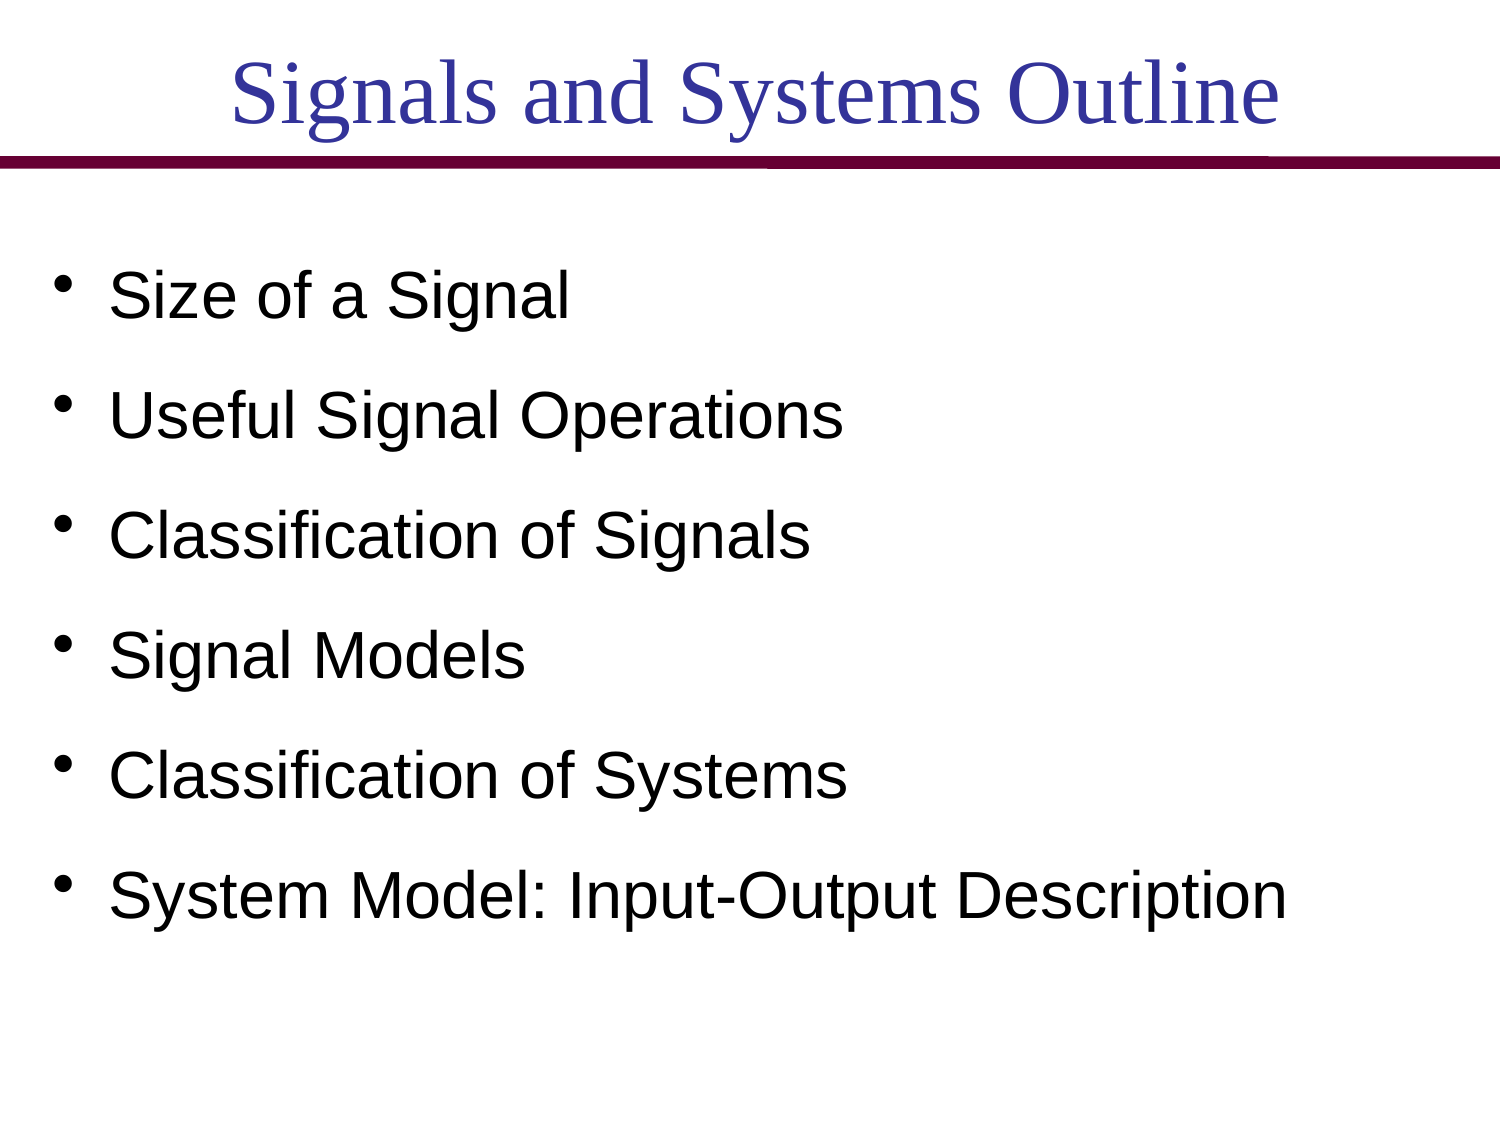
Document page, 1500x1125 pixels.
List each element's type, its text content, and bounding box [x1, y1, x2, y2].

text_box Size of a Signal Useful Signal Operations Classification of Signals Signal Models Classification of Systems System Model: Input-Output Description [37, 204, 1488, 1019]
text_box Signals and Systems Outline [24, 24, 1488, 150]
